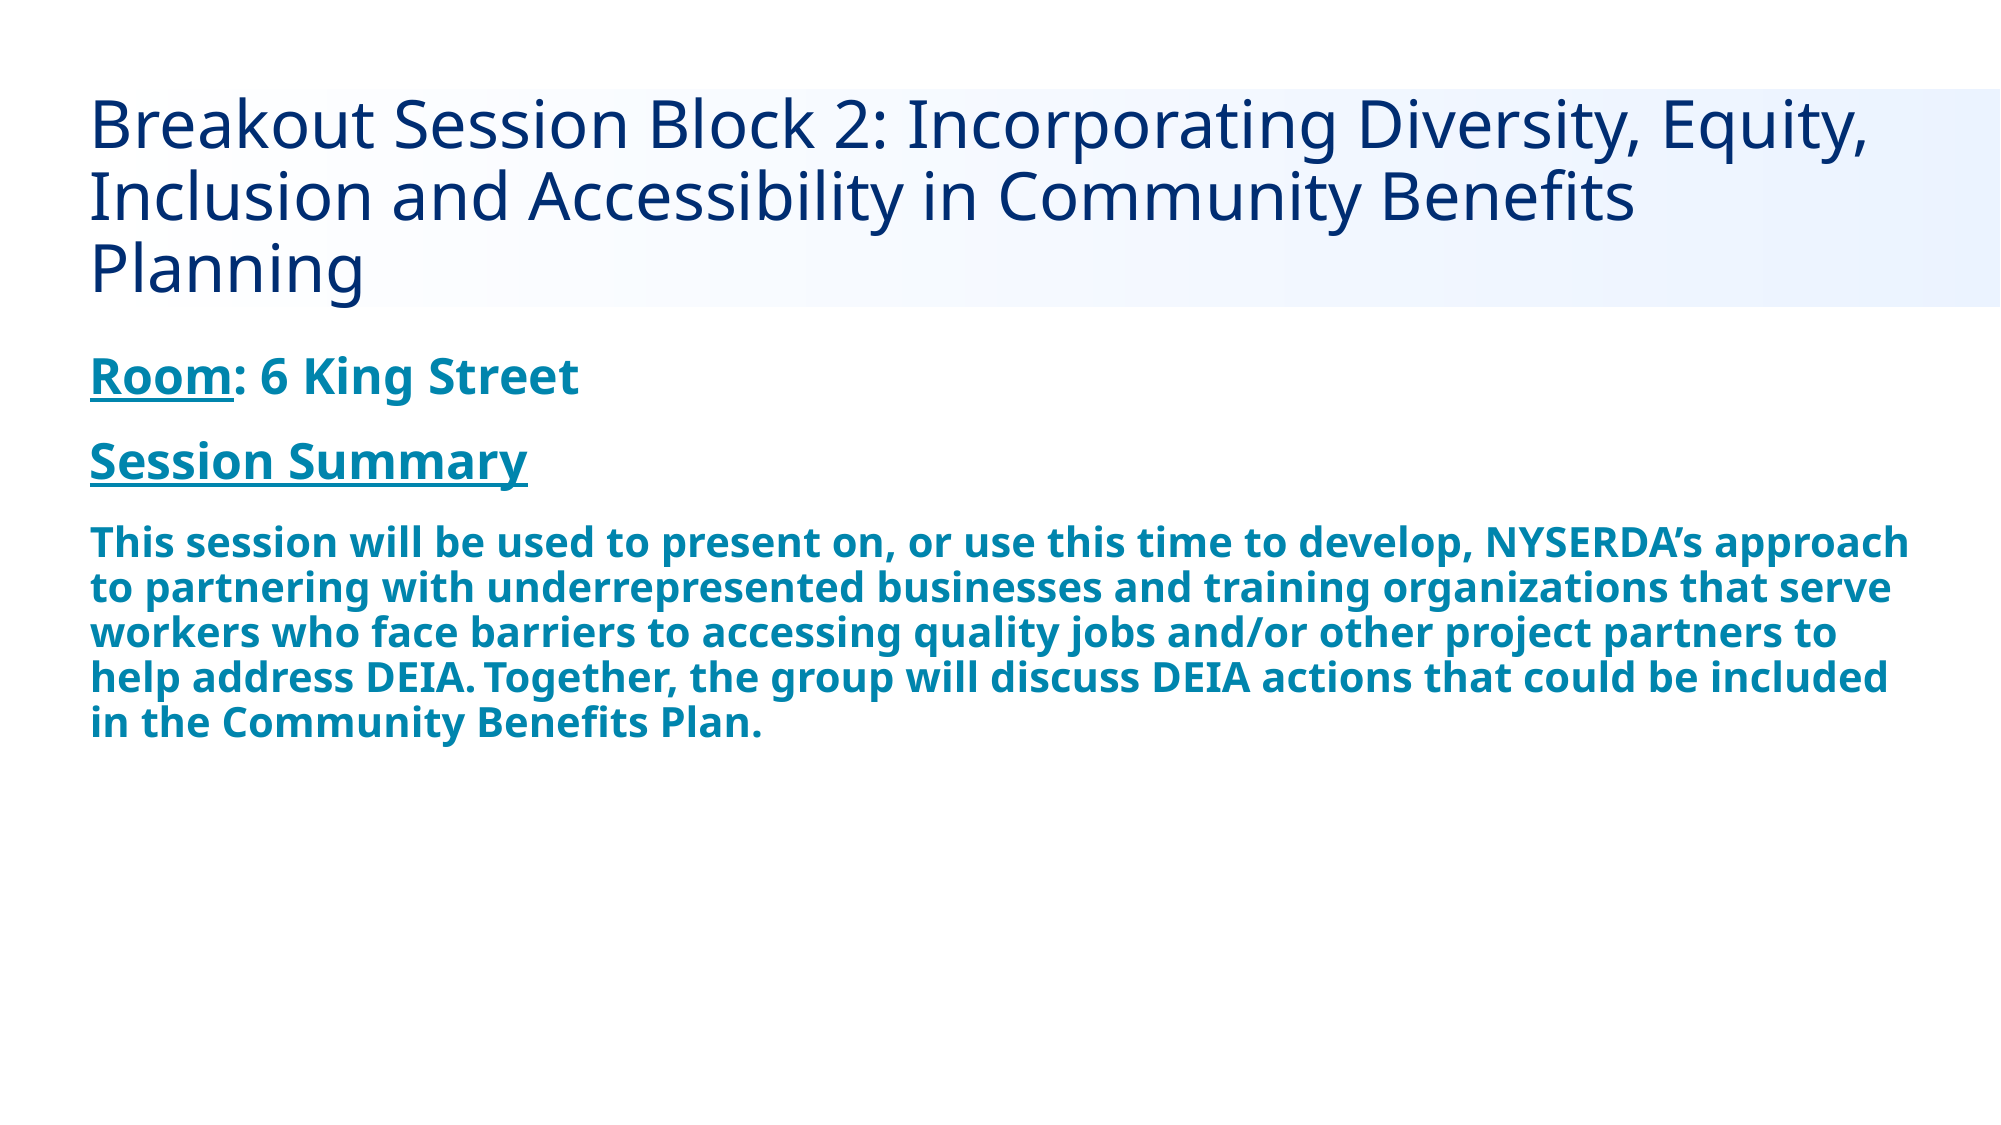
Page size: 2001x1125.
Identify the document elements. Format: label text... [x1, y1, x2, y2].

list Room: 6 King Street Session Summary This session will be used to present on, or use this time to develop, NYSERDA’s approach to partnering with underrepresented businesses and training organizations that serve workers who face barriers to accessing quality jobs and/or other project partners to help address DEIA. Together, the group will discuss DEIA actions that could be included in the Community Benefits Plan. [89, 351, 1911, 1036]
title Breakout Session Block 2: Incorporating Diversity, Equity, Inclusion and Accessibility in Community Benefits Planning [89, 90, 1911, 308]
